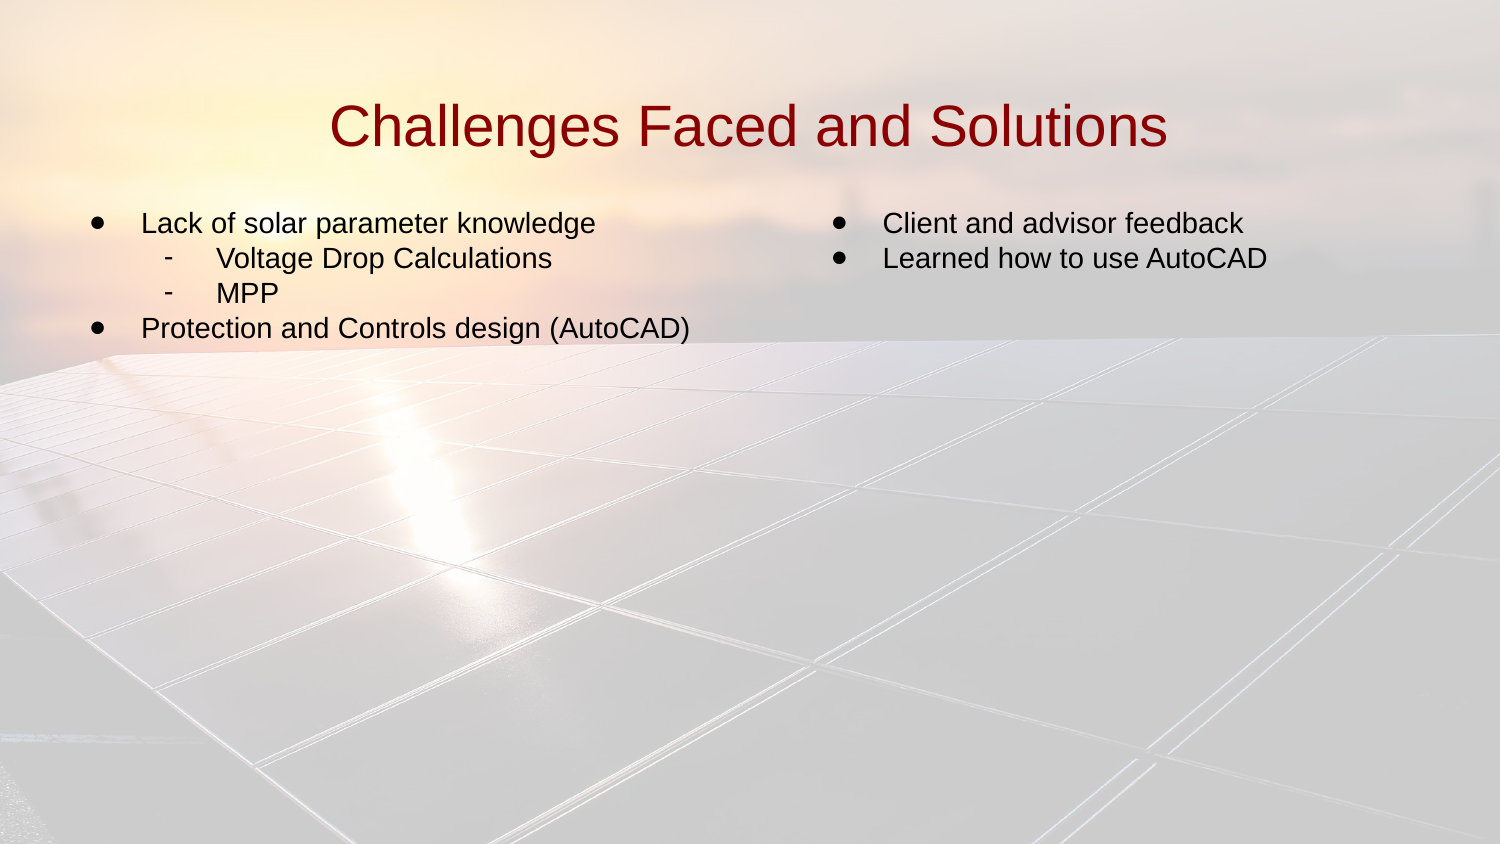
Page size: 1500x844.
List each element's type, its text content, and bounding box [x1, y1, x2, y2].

title Challenges Faced and Solutions [51, 72, 1449, 167]
list Client and advisor feedback Learned how to use AutoCAD [792, 189, 1449, 750]
list Lack of solar parameter knowledge Voltage Drop Calculations MPP Protection and Controls design (AutoCAD) [51, 189, 708, 750]
